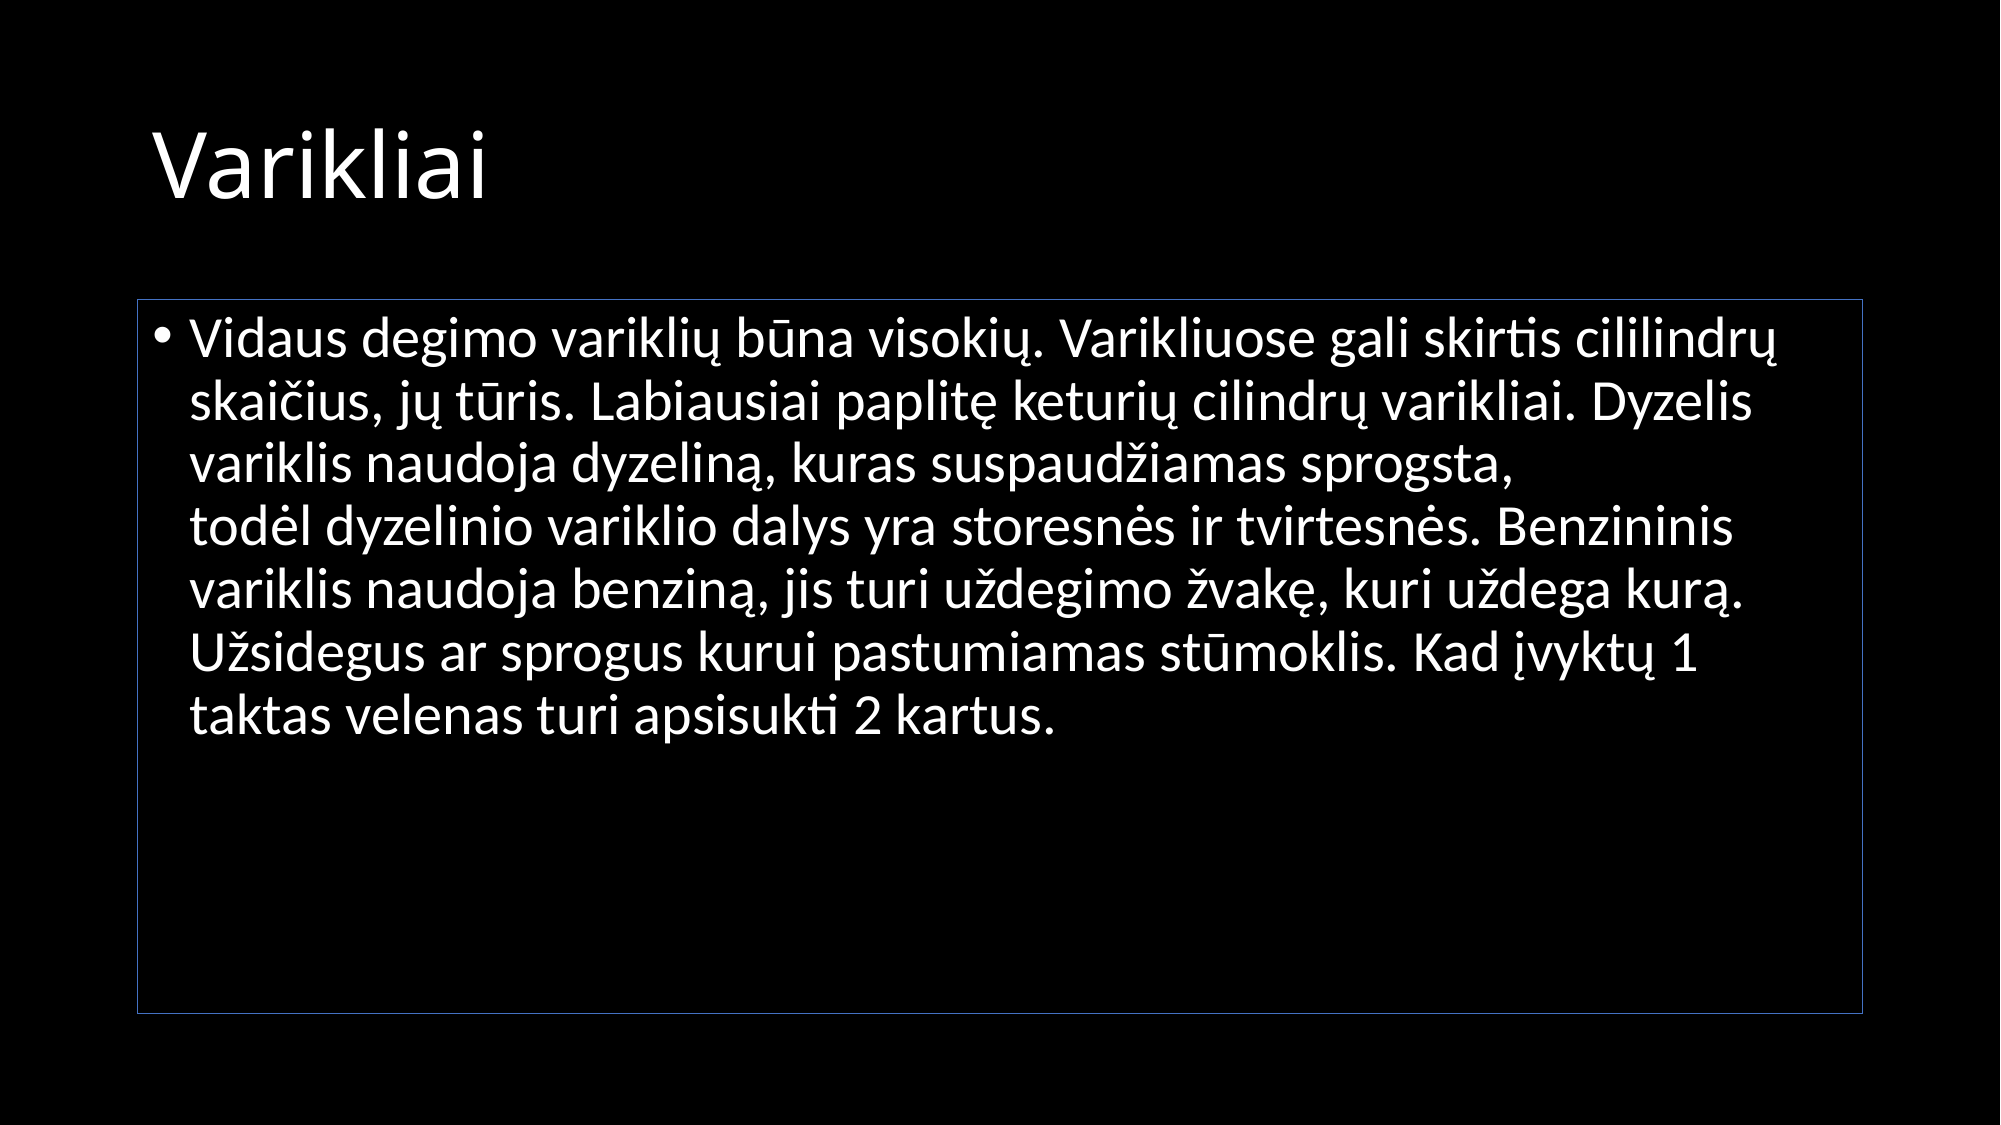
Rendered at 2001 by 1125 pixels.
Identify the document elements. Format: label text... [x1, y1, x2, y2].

title Varikliai [137, 59, 1863, 278]
list Vidaus degimo variklių būna visokių. Varikliuose gali skirtis cililindrų skaičius, jų tūris. Labiausiai paplitę keturių cilindrų varikliai. Dyzelis variklis naudoja dyzeliną, kuras suspaudžiamas sprogsta, todėl dyzelinio variklio dalys yra storesnės ir tvirtesnės. Benzininis variklis naudoja benziną, jis turi uždegimo žvakę, kuri uždega kurą. Užsidegus ar sprogus kurui pastumiamas stūmoklis. Kad įvyktų 1 taktas velenas turi apsisukti 2 kartus. [137, 299, 1863, 1014]
